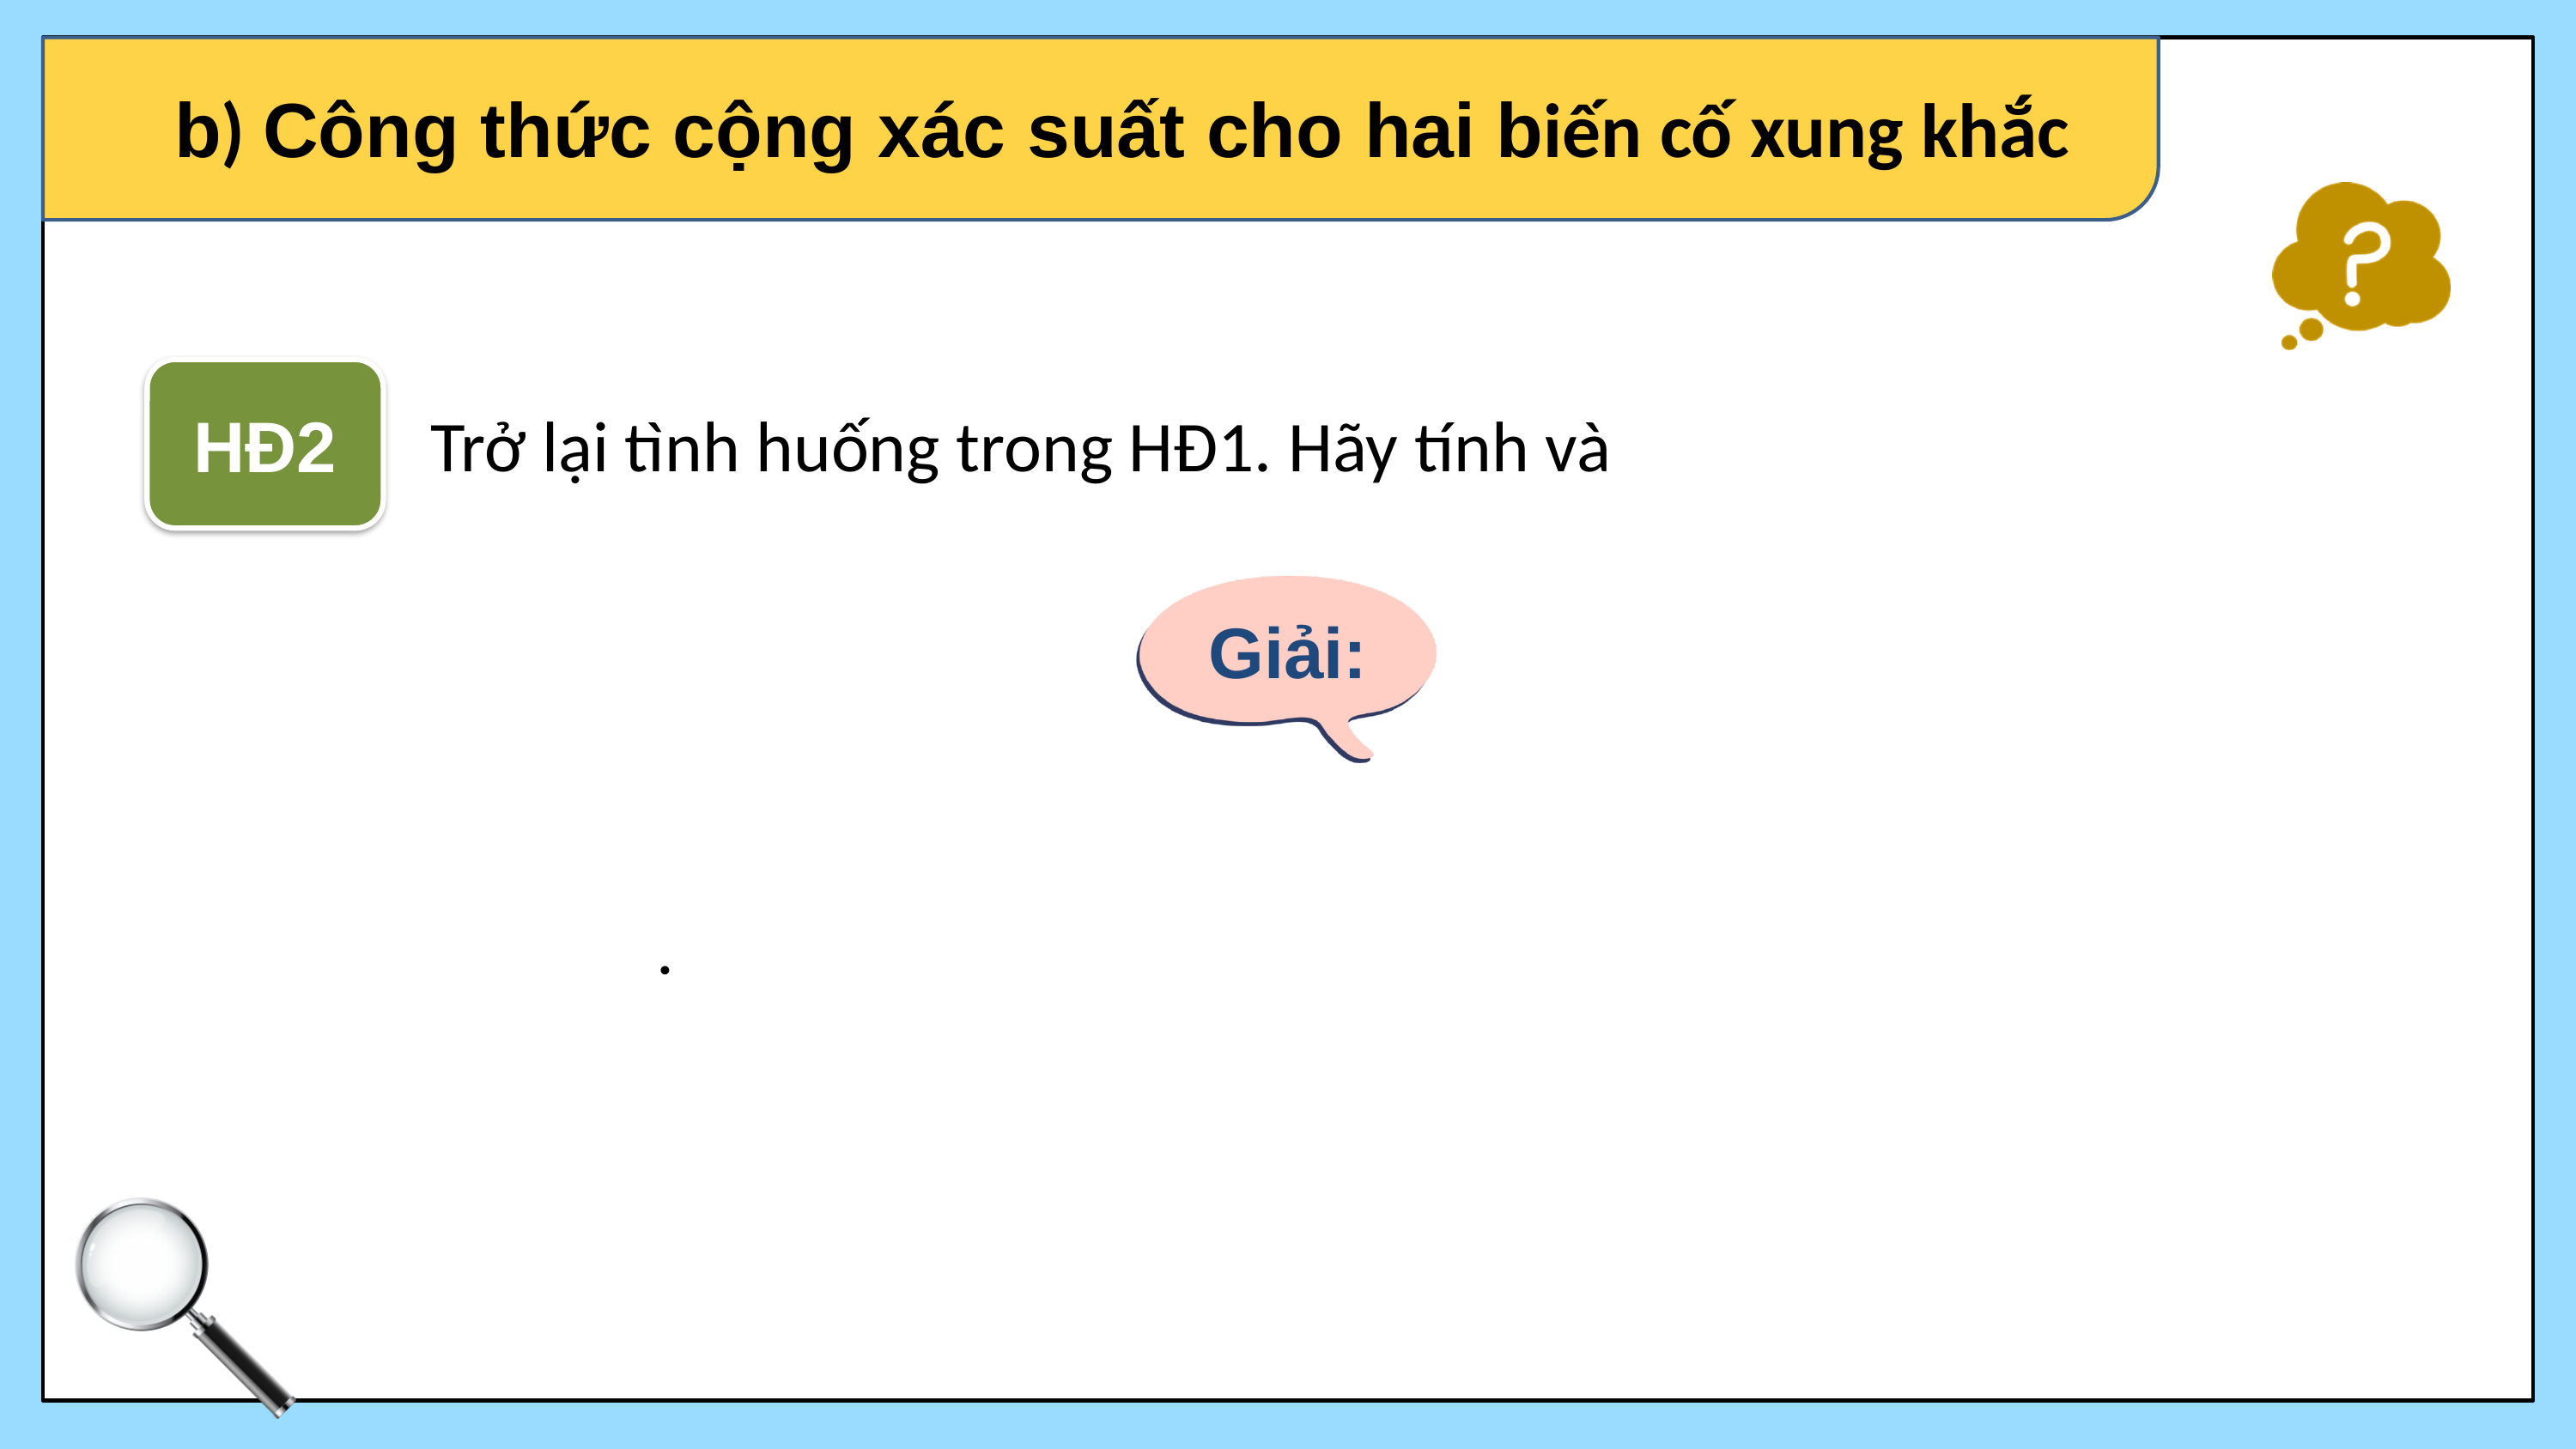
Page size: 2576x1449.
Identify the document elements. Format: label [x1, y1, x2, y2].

text_box [42, 37, 2170, 221]
text_box [0, 15, 458, 475]
picture [2272, 182, 2451, 350]
text_box [147, 359, 2429, 529]
text_box [43, 37, 2534, 1401]
text_box [1133, 562, 1443, 763]
picture [75, 1197, 296, 1420]
